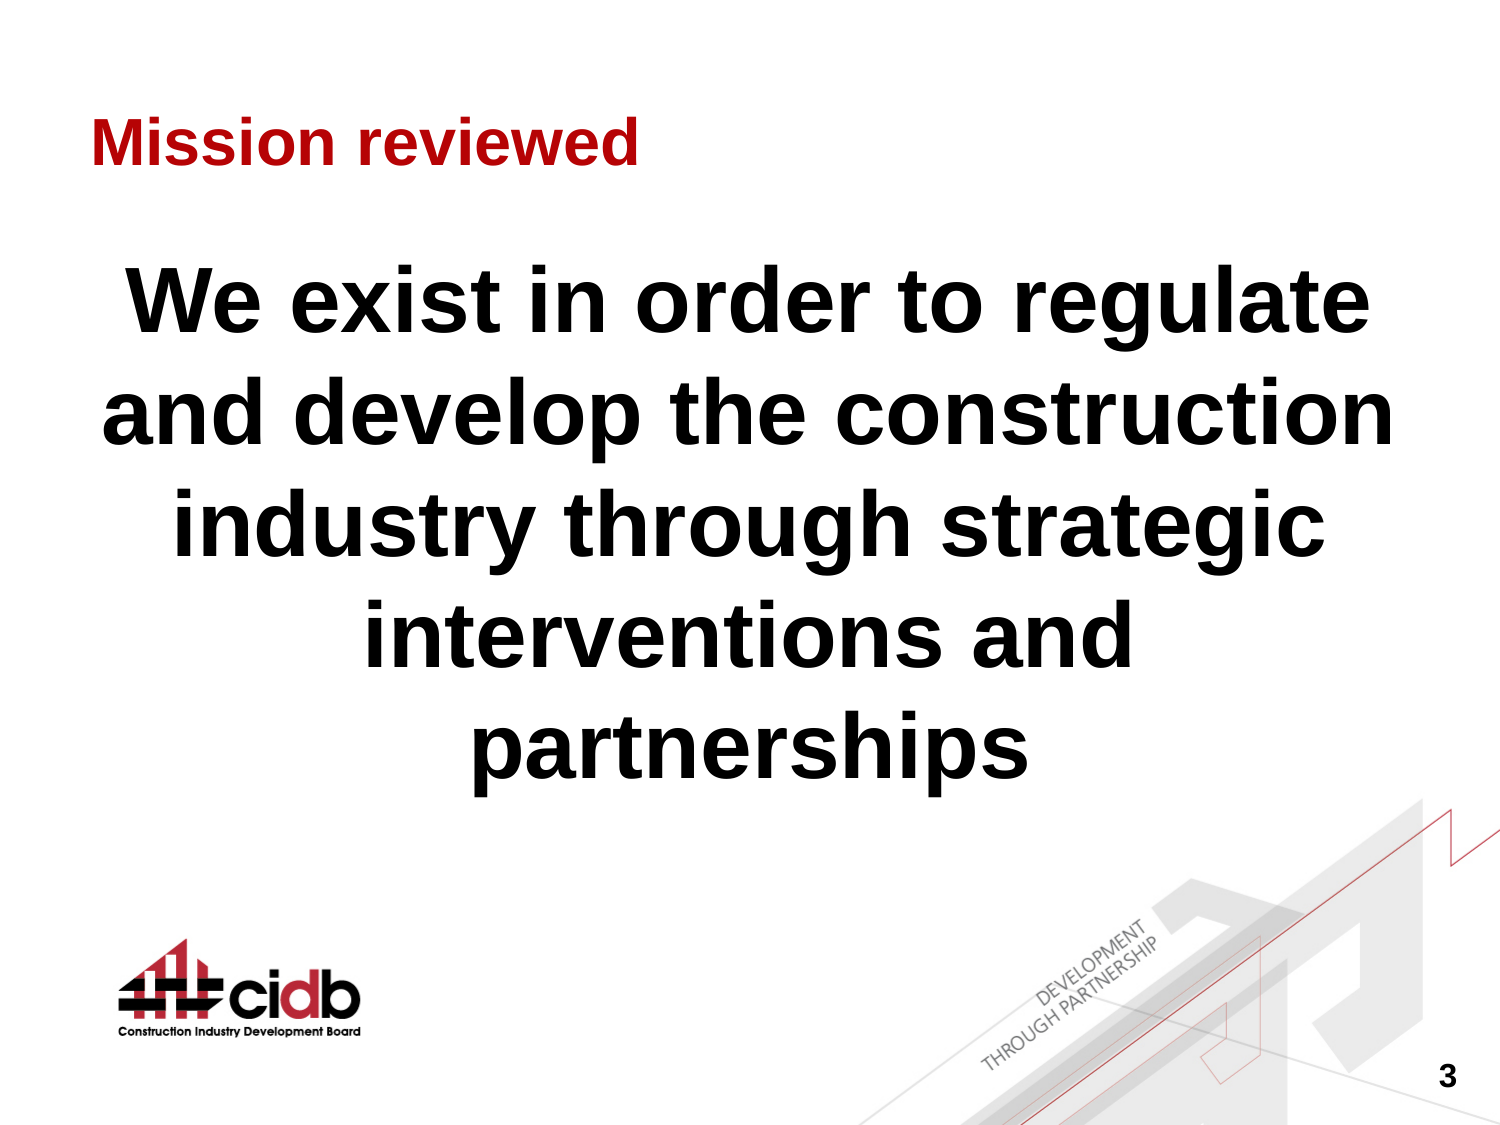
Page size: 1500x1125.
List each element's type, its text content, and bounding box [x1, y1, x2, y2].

picture [0, 0, 1500, 1125]
list We exist in order to regulate and develop the construction industry through strategic interventions and partnerships [75, 232, 1425, 875]
title Mission reviewed [75, 45, 1425, 232]
